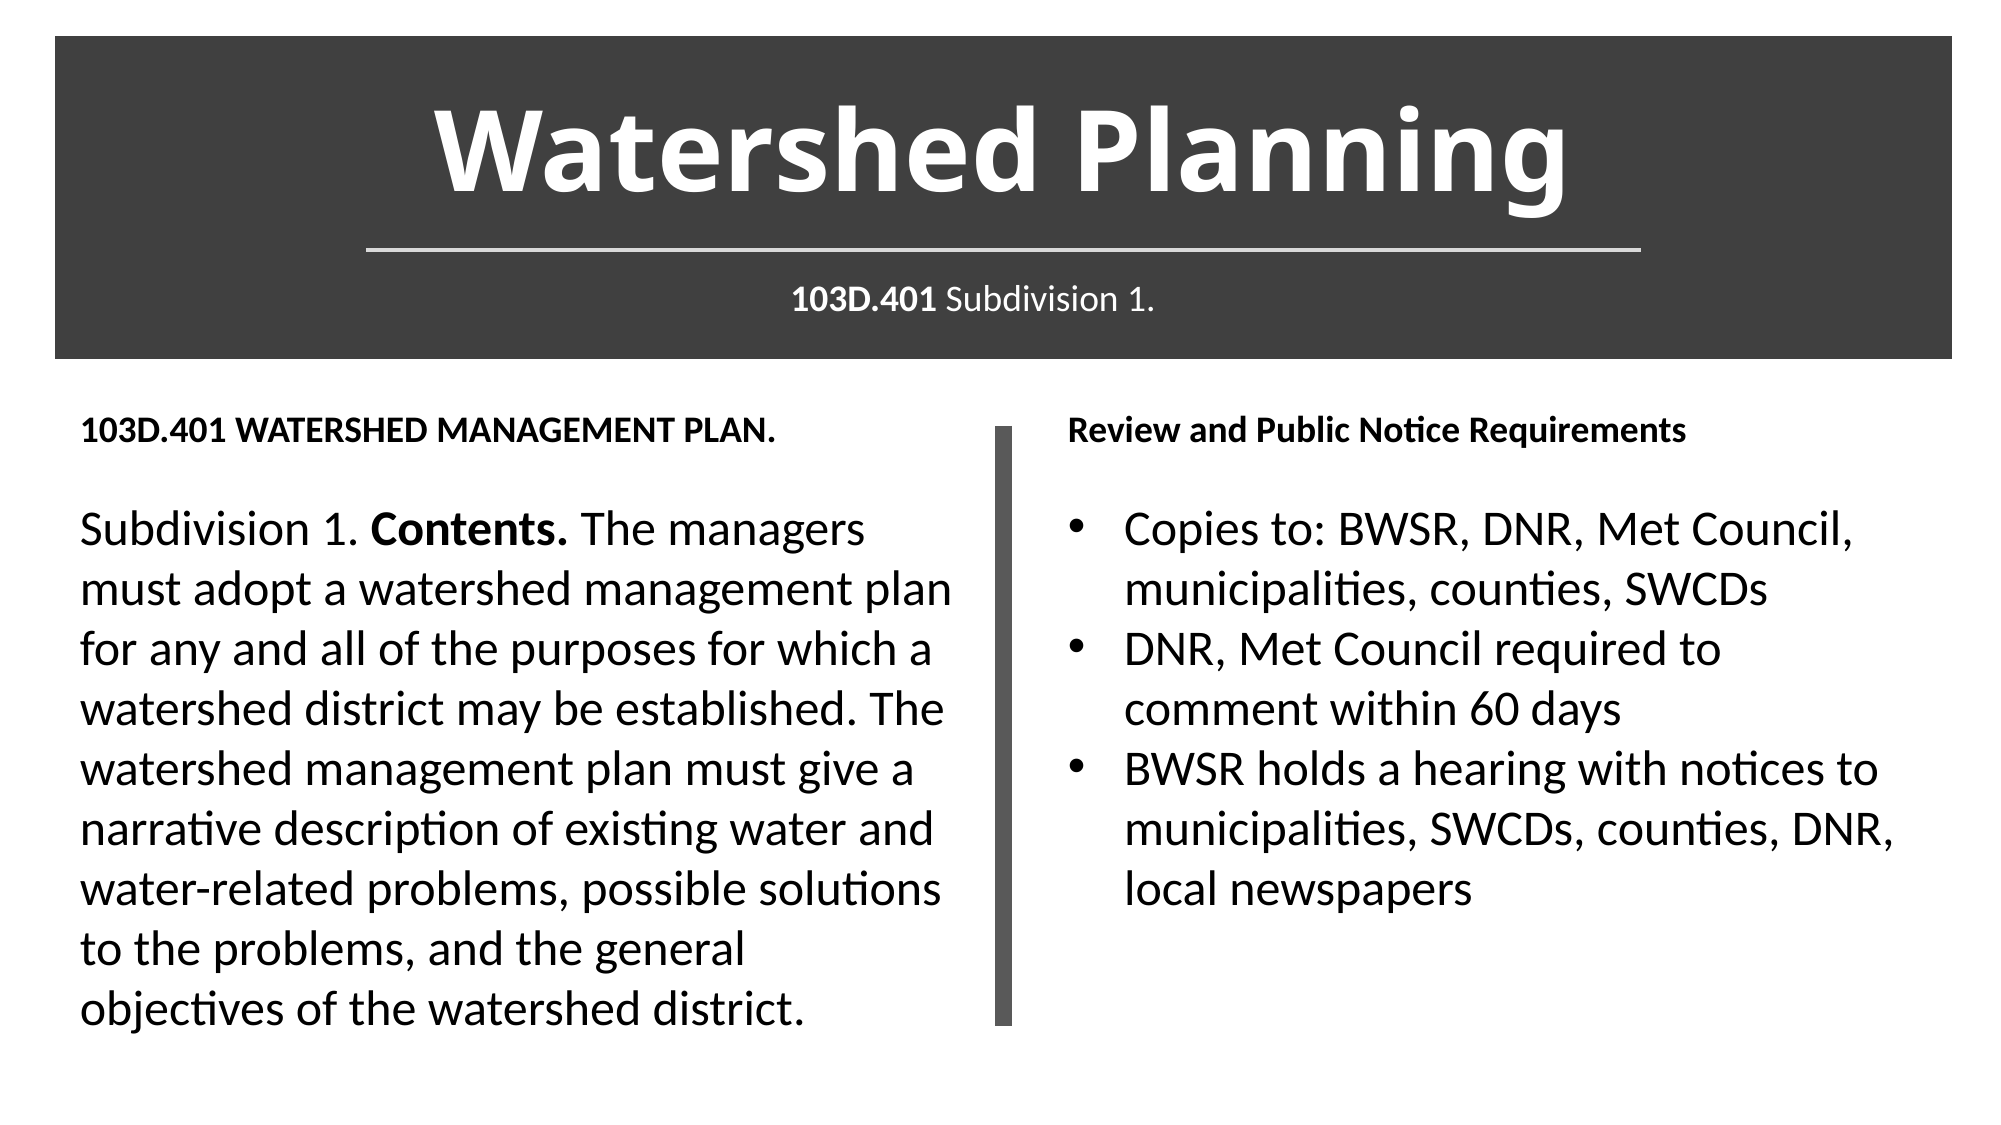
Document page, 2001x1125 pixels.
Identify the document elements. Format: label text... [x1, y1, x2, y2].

text_box 103D.401 WATERSHED MANAGEMENT PLAN. Subdivision 1. Contents. The managers must adopt a watershed management plan for any and all of the purposes for which a watershed district may be established. The watershed management plan must give a narrative description of existing water and water-related problems, possible solutions to the problems, and the general objectives of the watershed district. [65, 397, 974, 1043]
text_box Review and Public Notice Requirements Copies to: BWSR, DNR, Met Council, municipalities, counties, SWCDs DNR, Met Council required to comment within 60 days BWSR holds a hearing with notices to municipalities, SWCDs, counties, DNR, local newspapers [1053, 398, 1942, 968]
text_box 103D.401 Subdivision 1. [775, 266, 1171, 327]
title Watershed Planning [89, 71, 1917, 224]
text_box [64, 45, 1942, 350]
